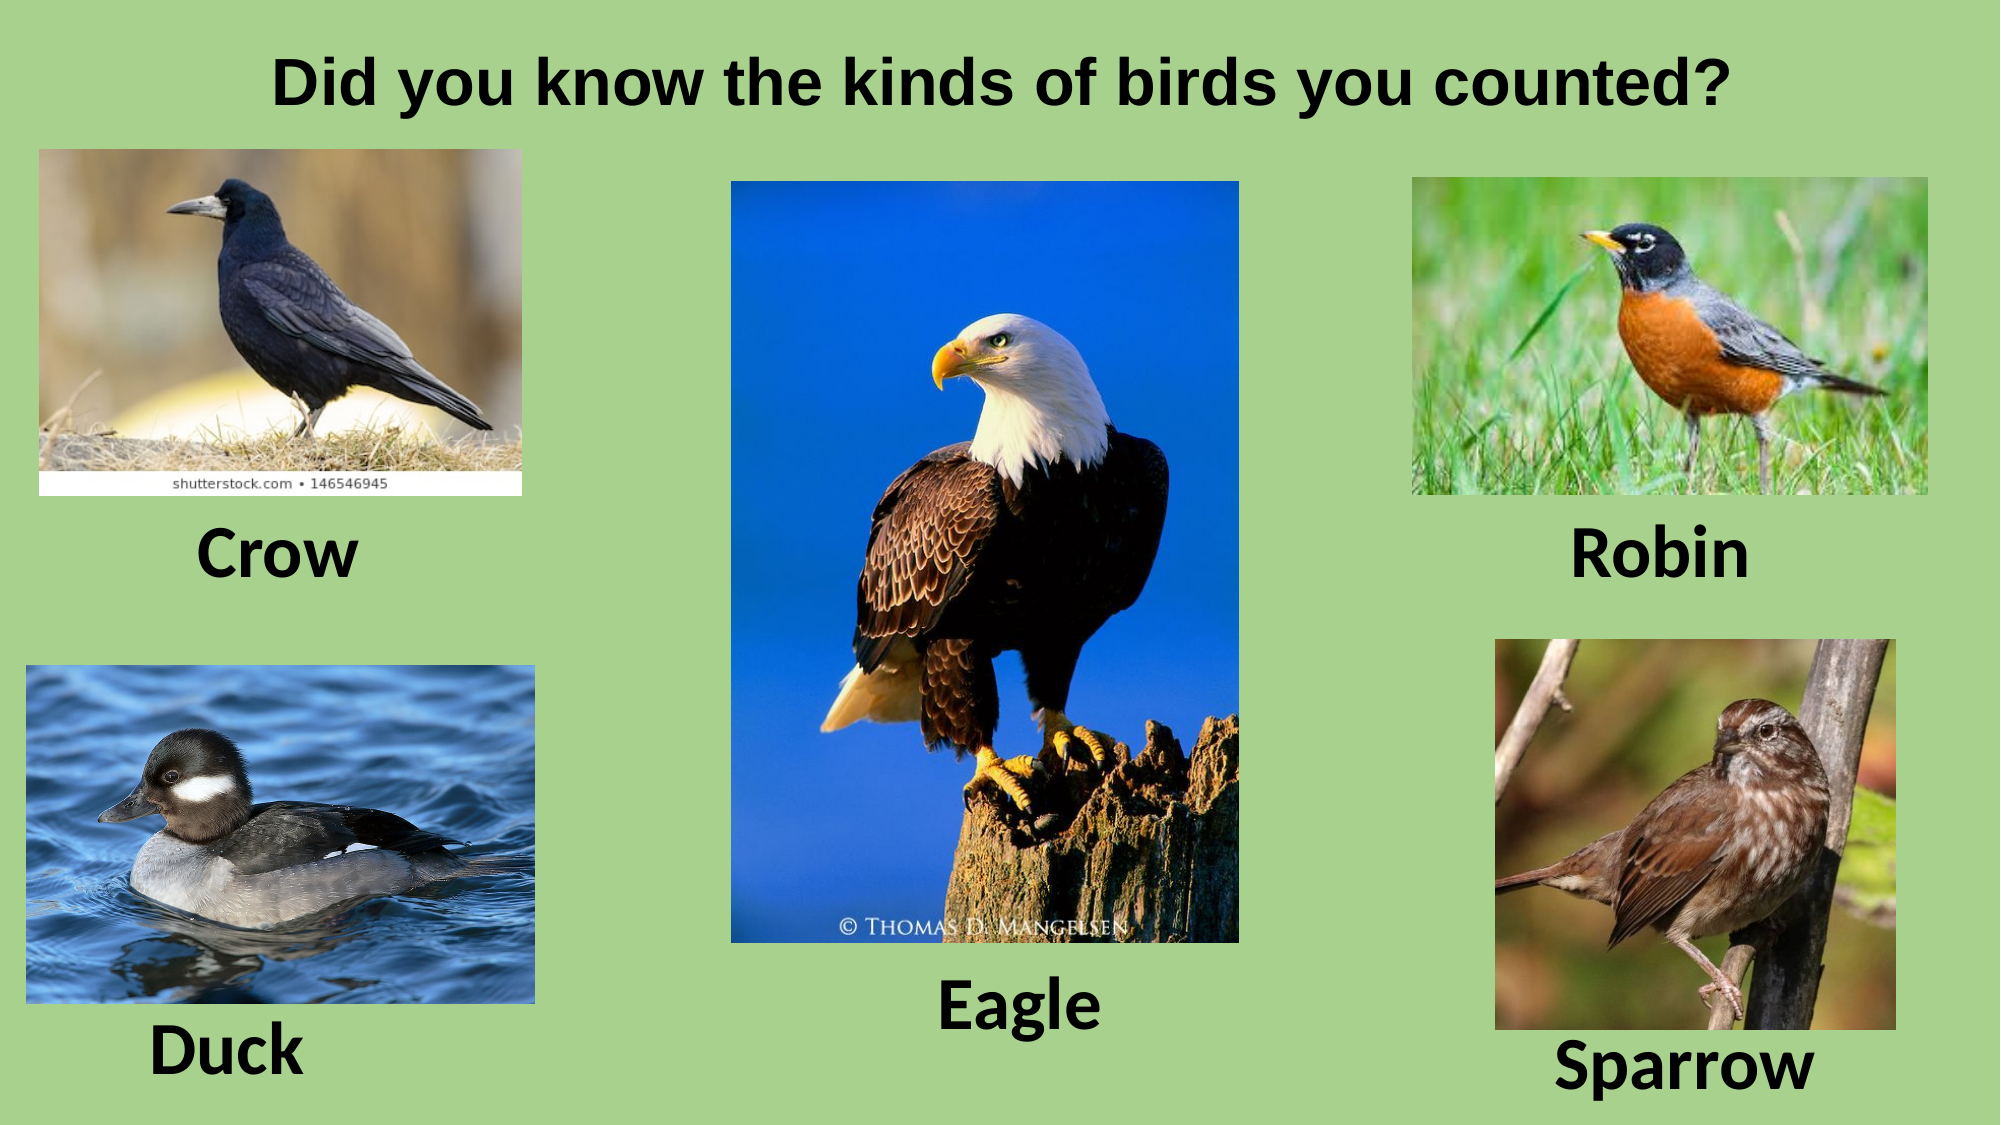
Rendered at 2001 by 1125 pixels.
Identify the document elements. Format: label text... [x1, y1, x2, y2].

picture [39, 149, 522, 496]
text_box Eagle [923, 946, 1215, 1052]
picture [26, 665, 535, 1004]
picture [1495, 639, 1896, 1030]
text_box Robin [1555, 495, 1785, 601]
text_box Did you know the kinds of birds you counted? [256, 31, 1810, 127]
picture [1412, 177, 1928, 495]
text_box Sparrow [1539, 1030, 1878, 1112]
text_box Duck [134, 1004, 426, 1097]
text_box Crow [182, 496, 475, 601]
picture [731, 181, 1239, 943]
